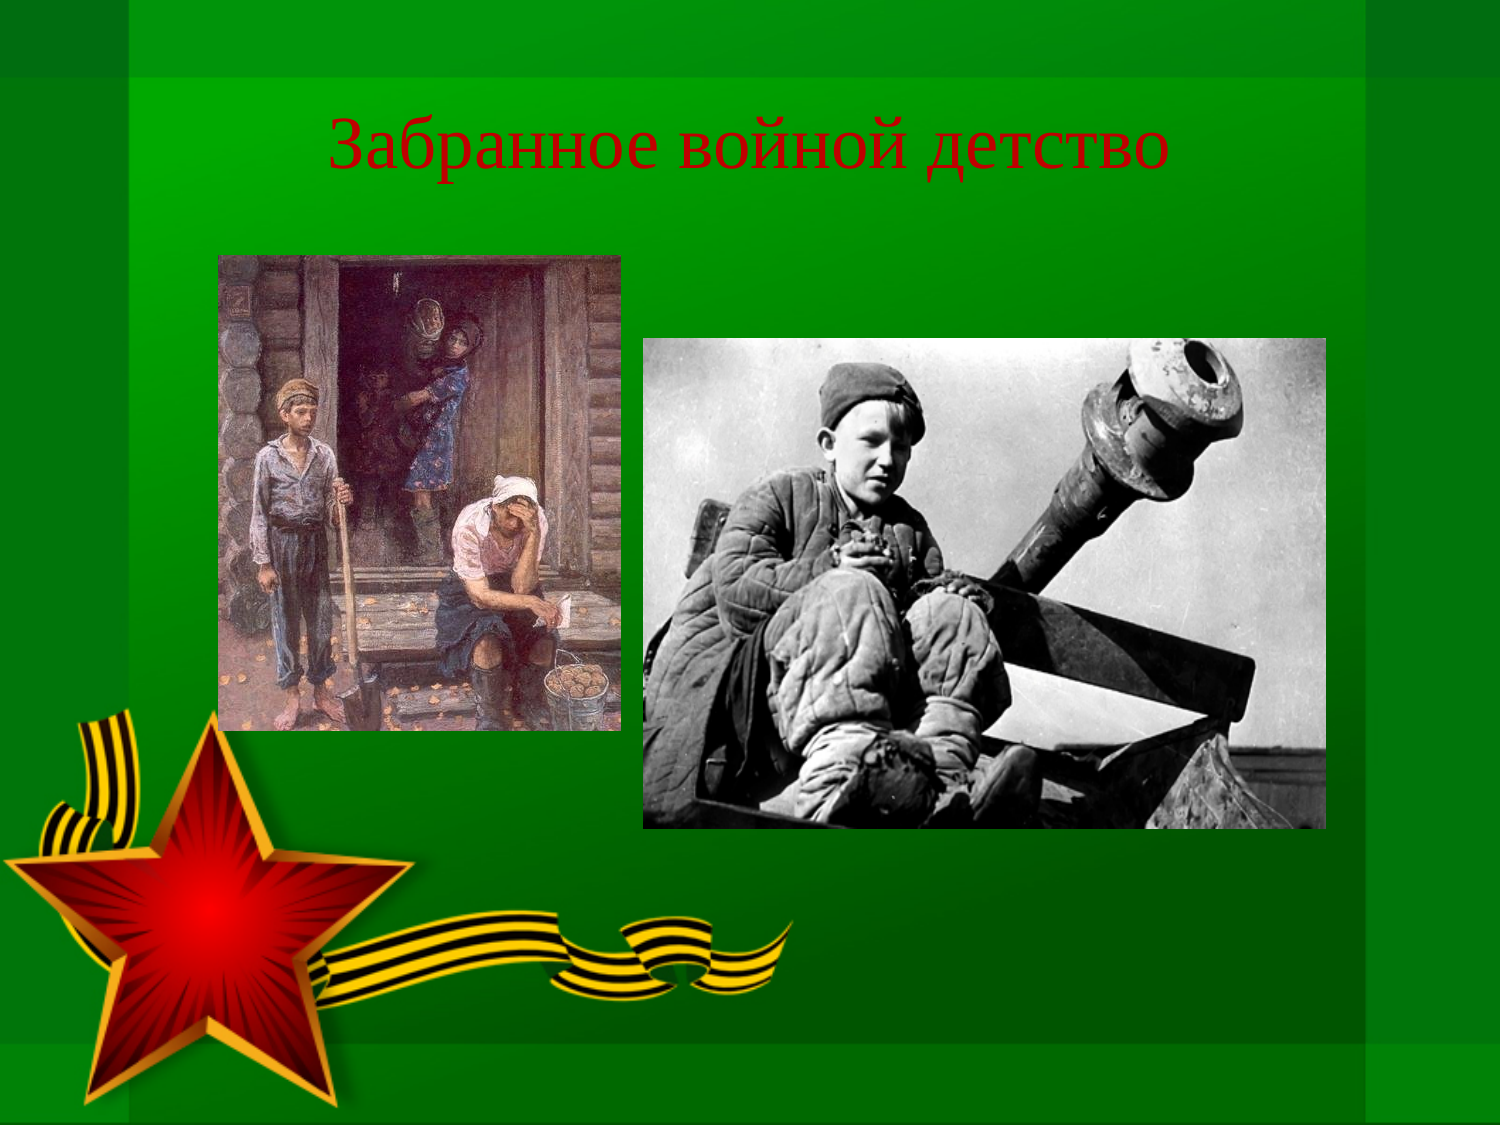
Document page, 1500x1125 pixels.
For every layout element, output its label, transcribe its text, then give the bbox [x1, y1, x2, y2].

title Забранное войной детство [75, 45, 1425, 233]
picture [0, 0, 1500, 1125]
